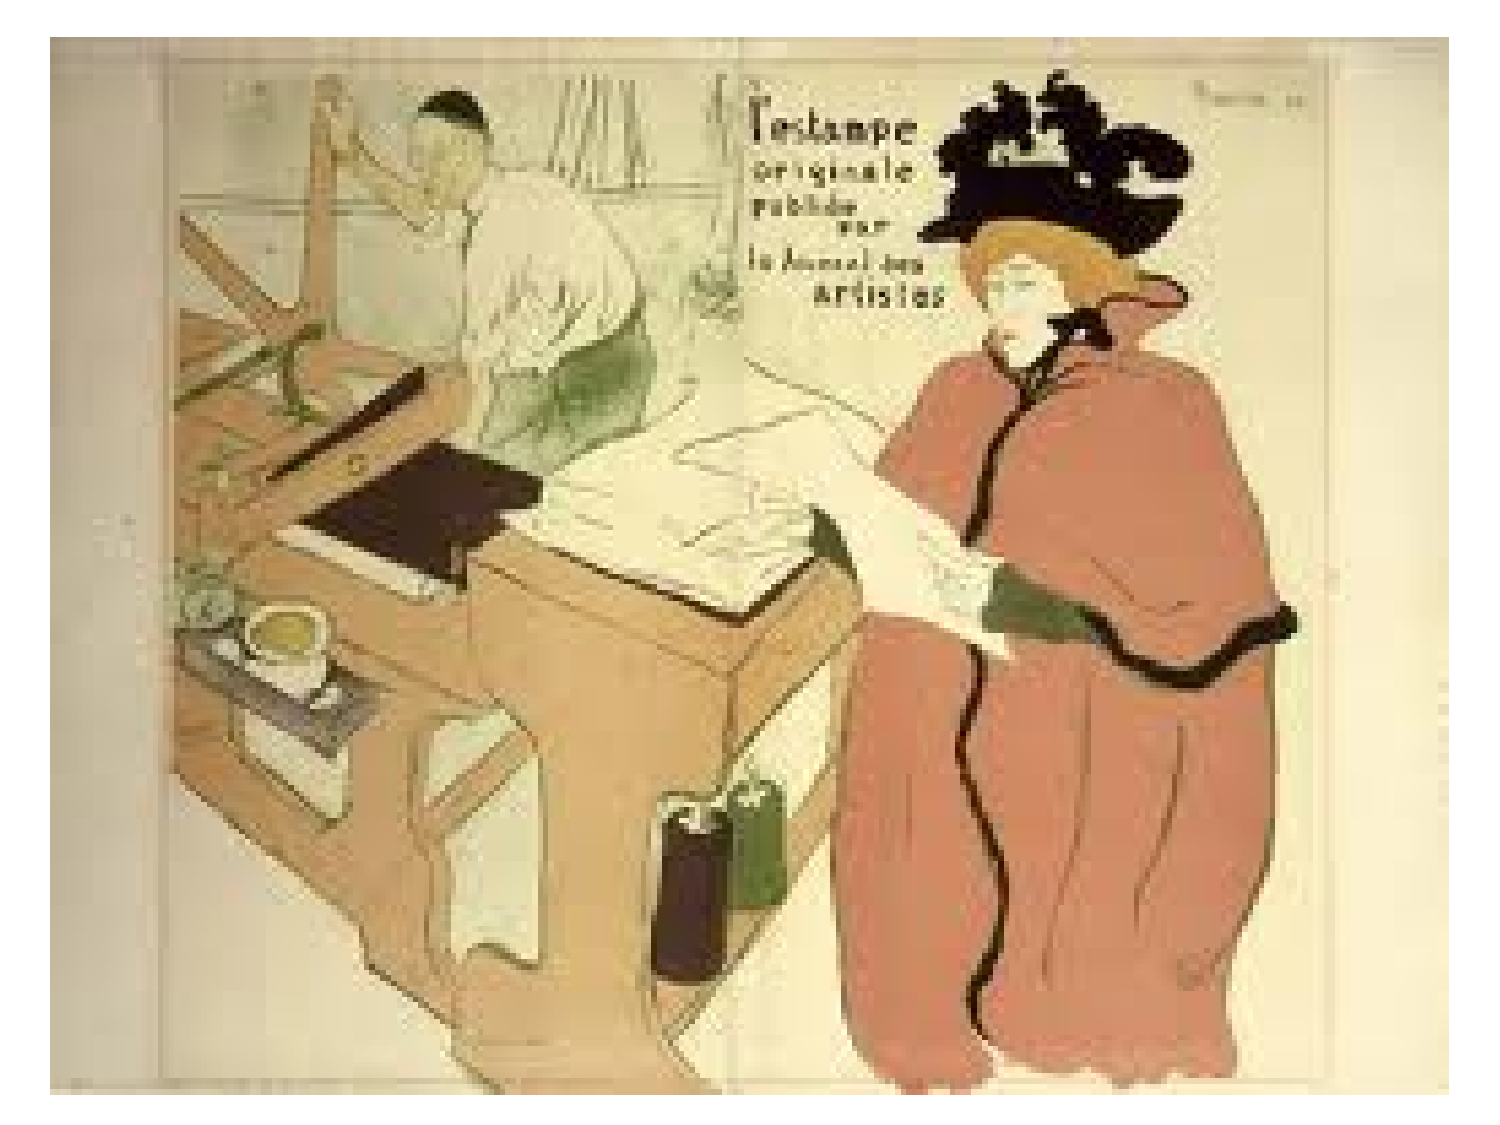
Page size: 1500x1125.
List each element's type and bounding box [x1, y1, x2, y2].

picture [49, 37, 1449, 1095]
